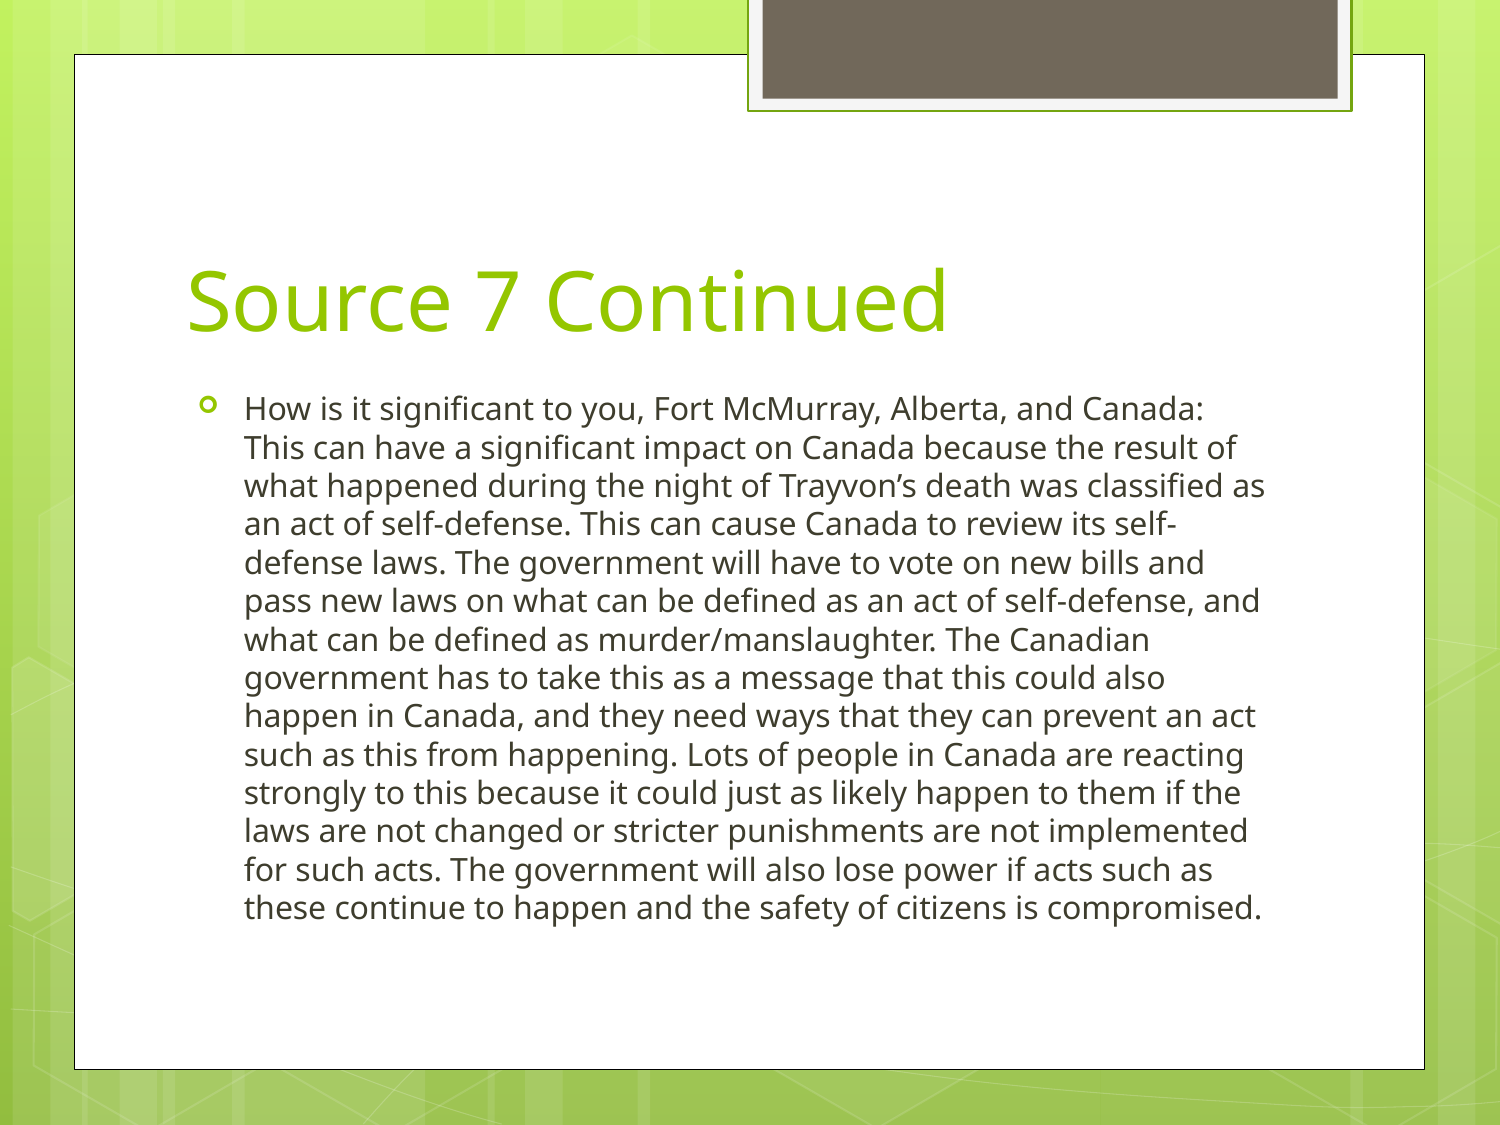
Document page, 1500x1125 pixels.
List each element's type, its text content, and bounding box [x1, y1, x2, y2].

list How is it significant to you, Fort McMurray, Alberta, and Canada: This can have a significant impact on Canada because the result of what happened during the night of Trayvon’s death was classified as an act of self-defense. This can cause Canada to review its self-defense laws. The government will have to vote on new bills and pass new laws on what can be defined as an act of self-defense, and what can be defined as murder/manslaughter. The Canadian government has to take this as a message that this could also happen in Canada, and they need ways that they can prevent an act such as this from happening. Lots of people in Canada are reacting strongly to this because it could just as likely happen to them if the laws are not changed or stricter punishments are not implemented for such acts. The government will also lose power if acts such as these continue to happen and the safety of citizens is compromised. [171, 381, 1283, 957]
title Source 7 Continued [171, 168, 1324, 357]
